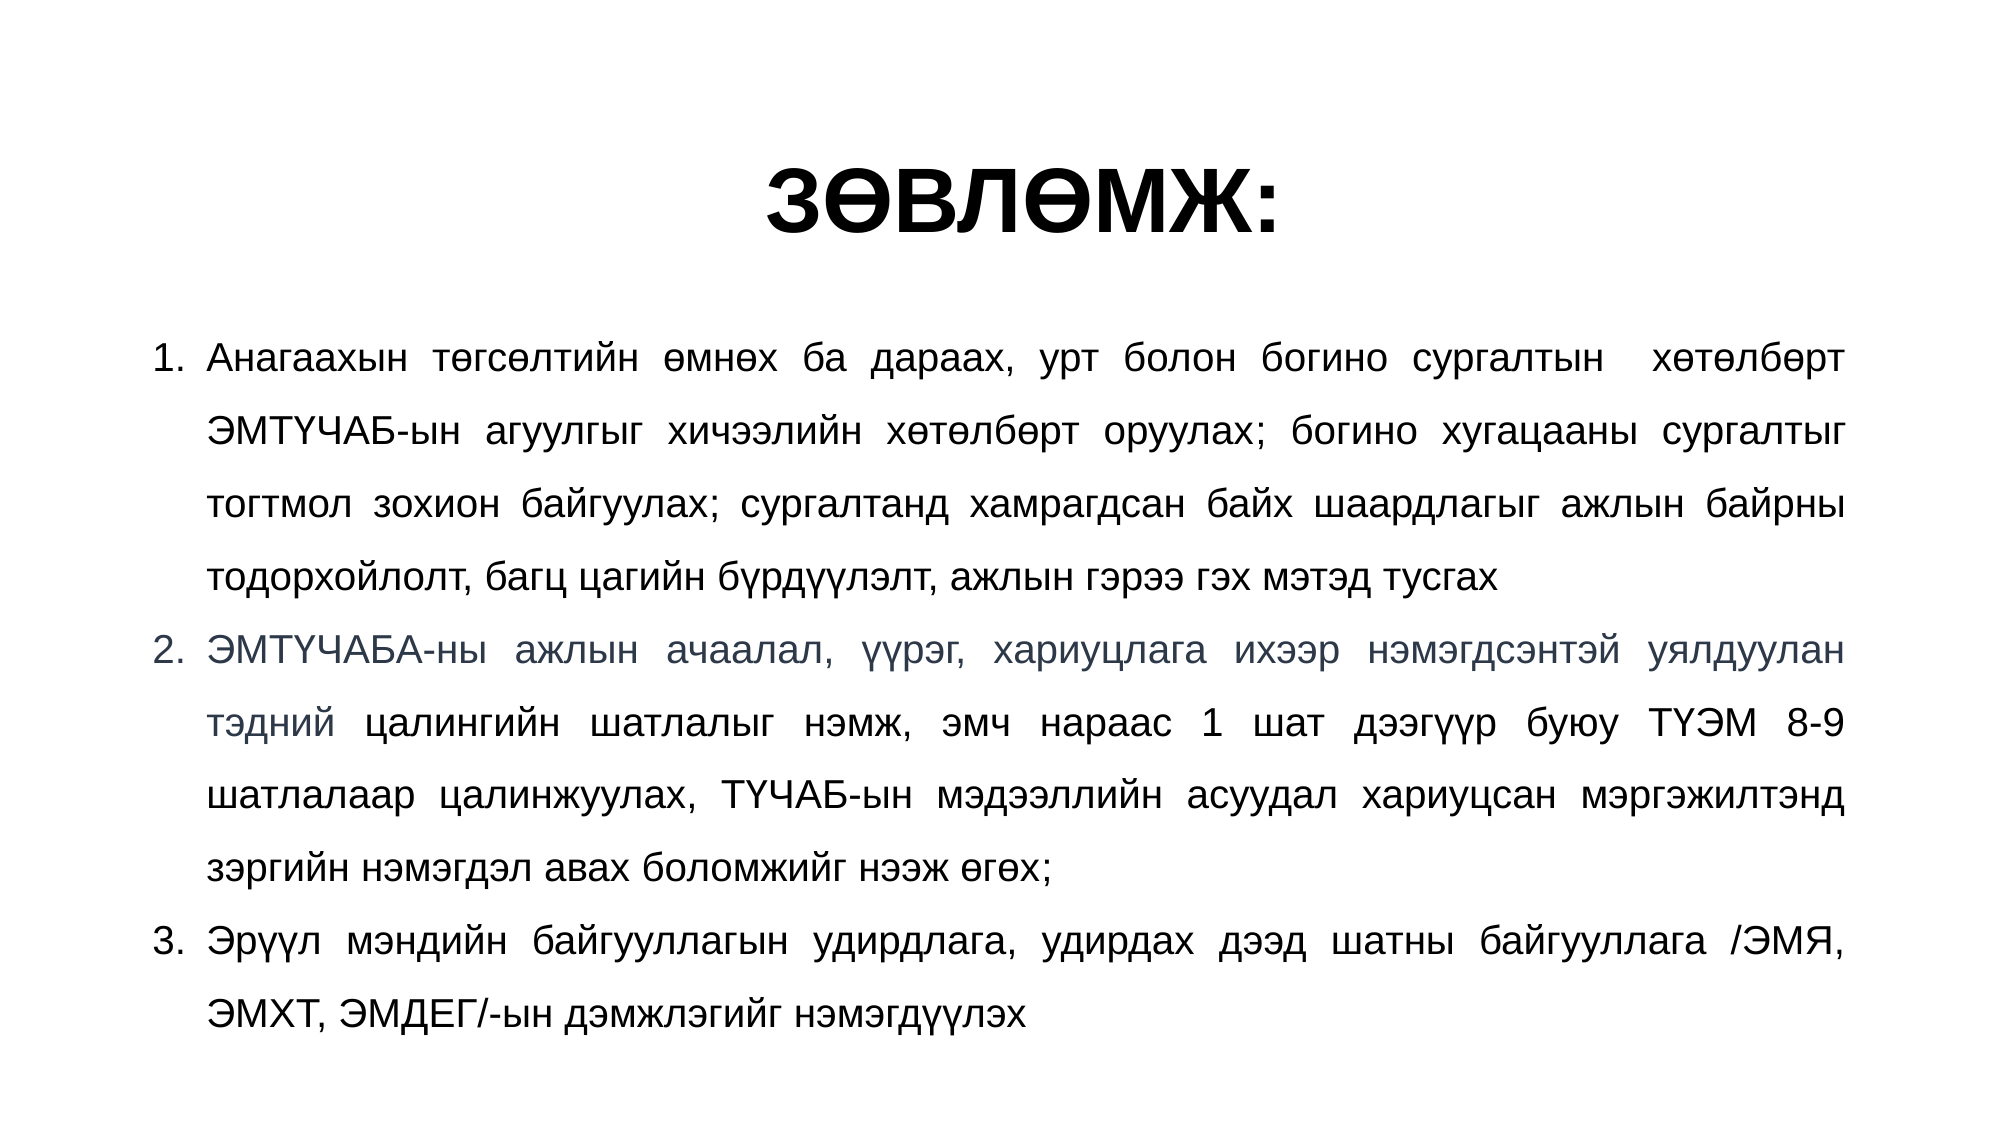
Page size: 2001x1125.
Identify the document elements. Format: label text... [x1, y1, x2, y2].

title ЗӨВЛӨМЖ: [137, 59, 1863, 278]
list Анагаахын төгсөлтийн өмнөх ба дараах, урт болон богино сургалтын хөтөлбөрт ЭМТҮЧАБ-ын агуулгыг хичээлийн хөтөлбөрт оруулах; богино хугацааны сургалтыг тогтмол зохион байгуулах; сургалтанд хамрагдсан байх шаардлагыг ажлын байрны тодорхойлолт, багц цагийн бүрдүүлэлт, ажлын гэрээ гэх мэтэд тусгах ЭМТҮЧАБА-ны ажлын ачаалал, үүрэг, хариуцлага ихээр нэмэгдсэнтэй уялдуулан тэдний цалингийн шатлалыг нэмж, эмч нараас 1 шат дээгүүр буюу ТҮЭМ 8-9 шатлалаар цалинжуулах, ТҮЧАБ-ын мэдээллийн асуудал хариуцсан мэргэжилтэнд зэргийн нэмэгдэл авах боломжийг нээж өгөх; Эрүүл мэндийн байгууллагын удирдлага, удирдах дээд шатны байгууллага /ЭМЯ, ЭМХТ, ЭМДЕГ/-ын дэмжлэгийг нэмэгдүүлэх [137, 299, 1863, 1066]
